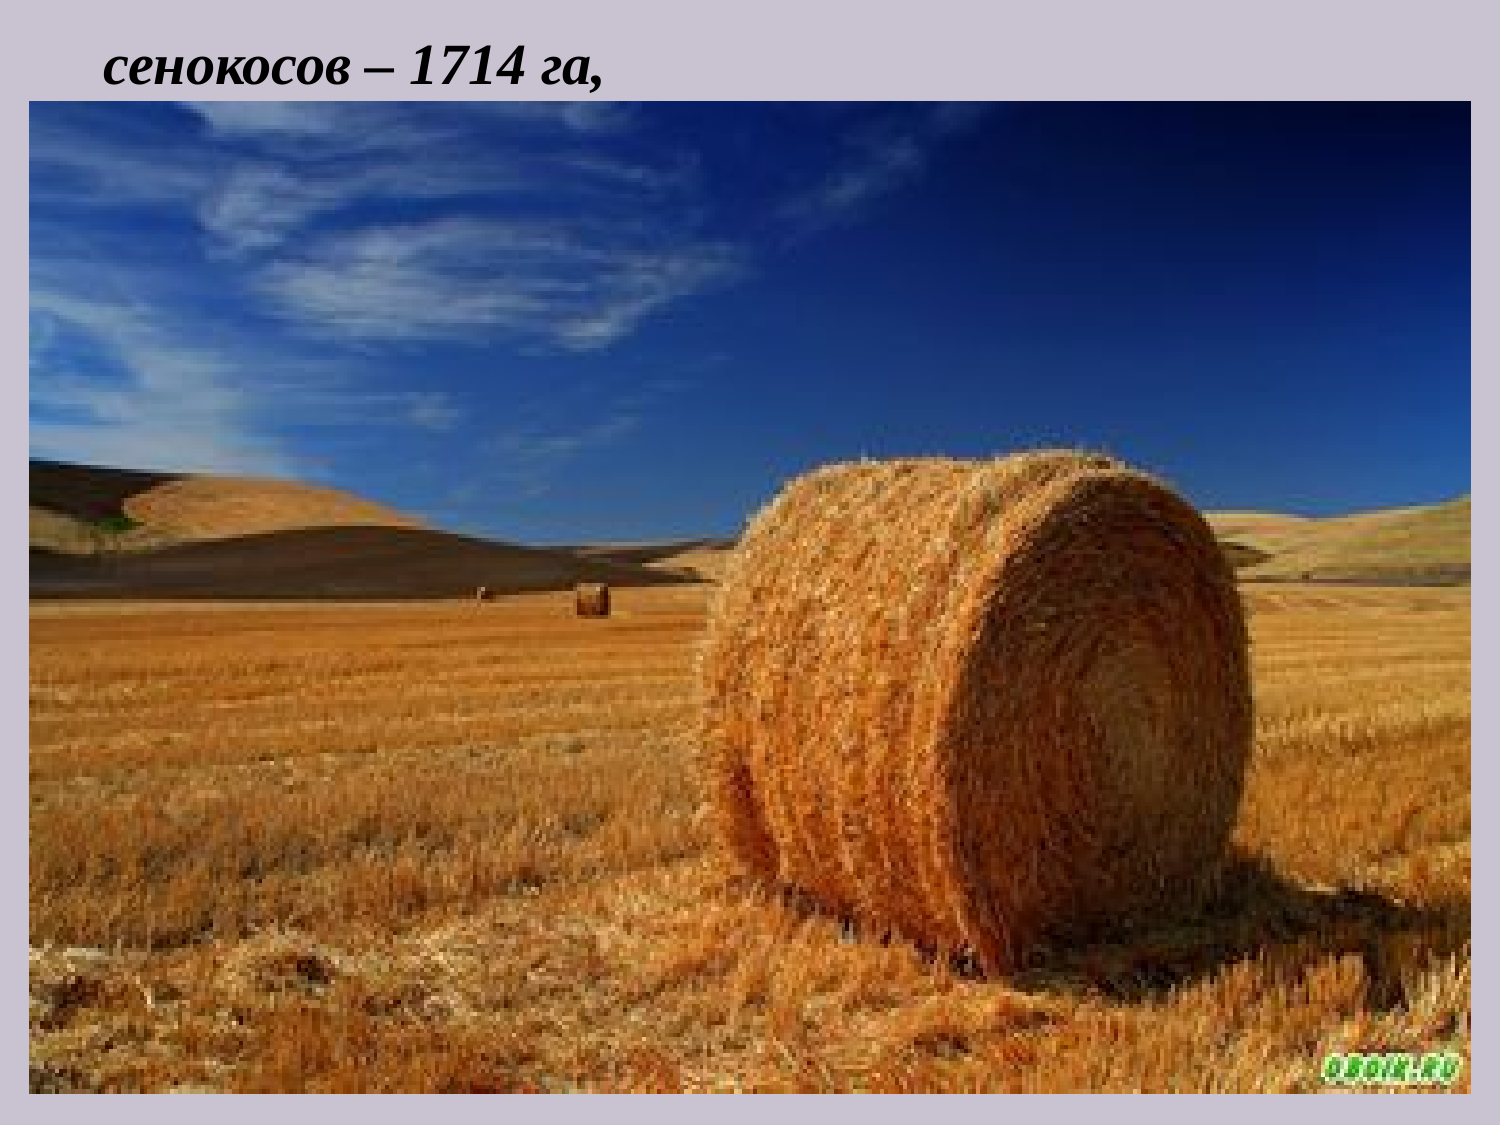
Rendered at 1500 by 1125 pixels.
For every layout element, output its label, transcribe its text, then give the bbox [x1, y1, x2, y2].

picture [29, 101, 1471, 1095]
text_box сенокосов – 1714 га, [88, 19, 1282, 100]
